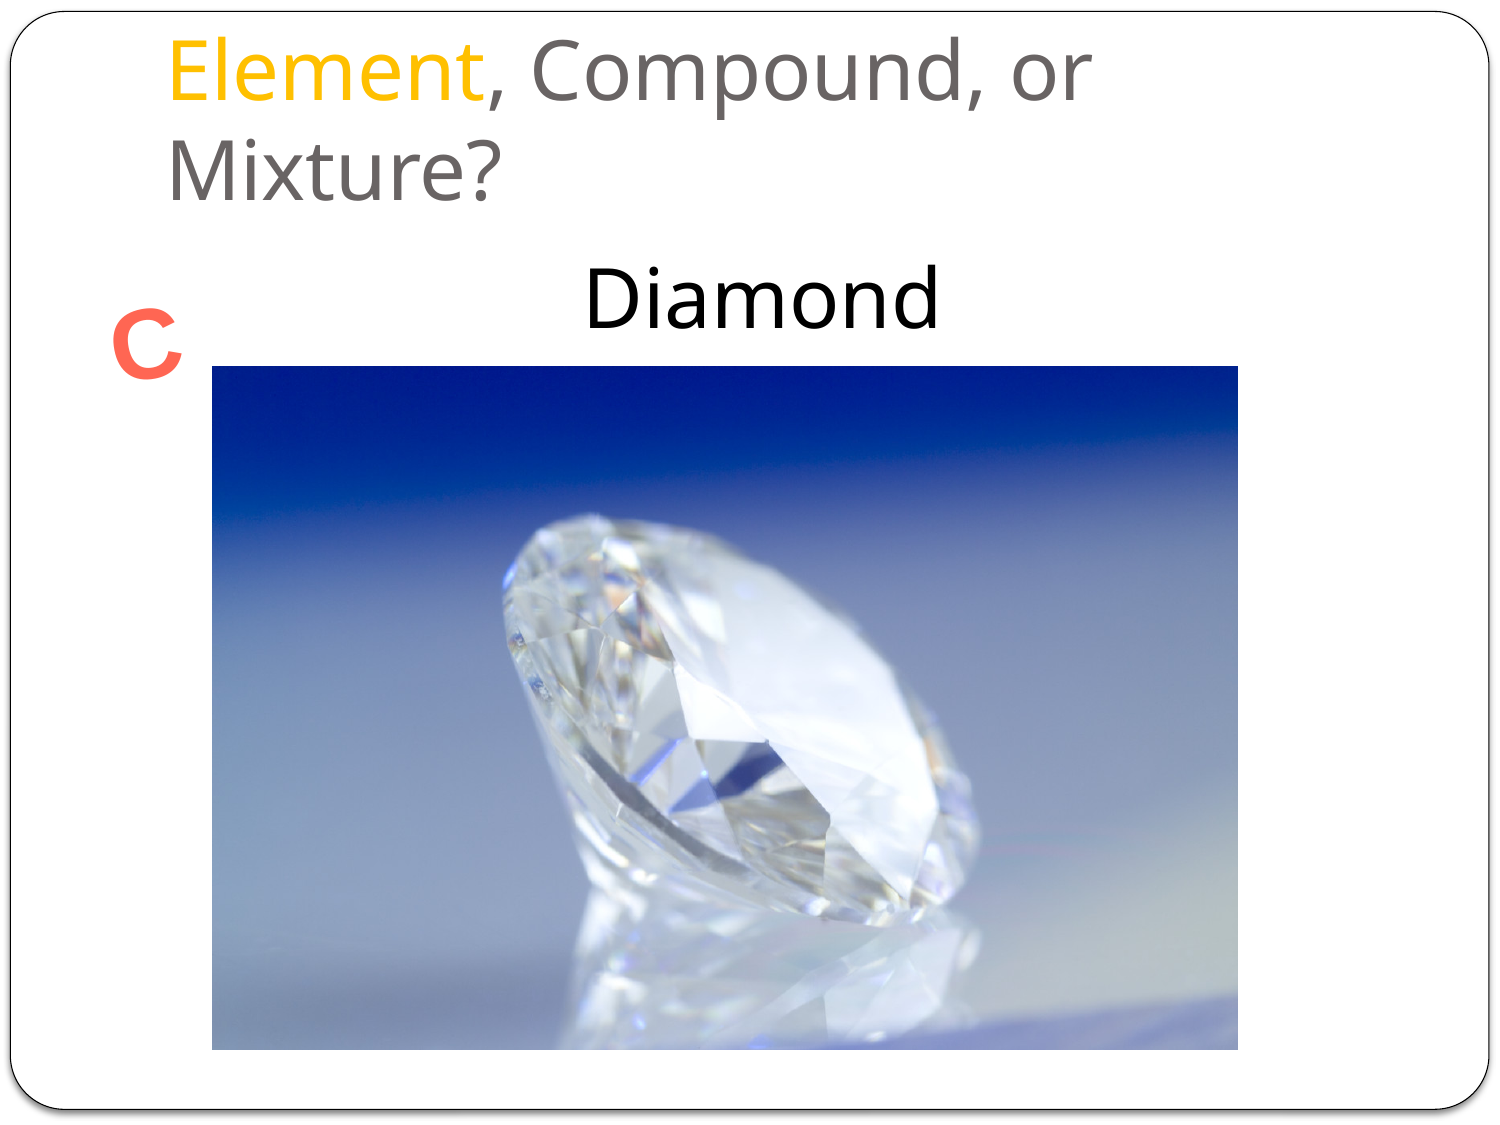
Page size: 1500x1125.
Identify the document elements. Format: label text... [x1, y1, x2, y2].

list Diamond [125, 237, 1400, 400]
title Element, Compound, or Mixture? [150, 45, 1425, 233]
picture [212, 366, 1238, 1051]
text_box C [82, 263, 206, 415]
